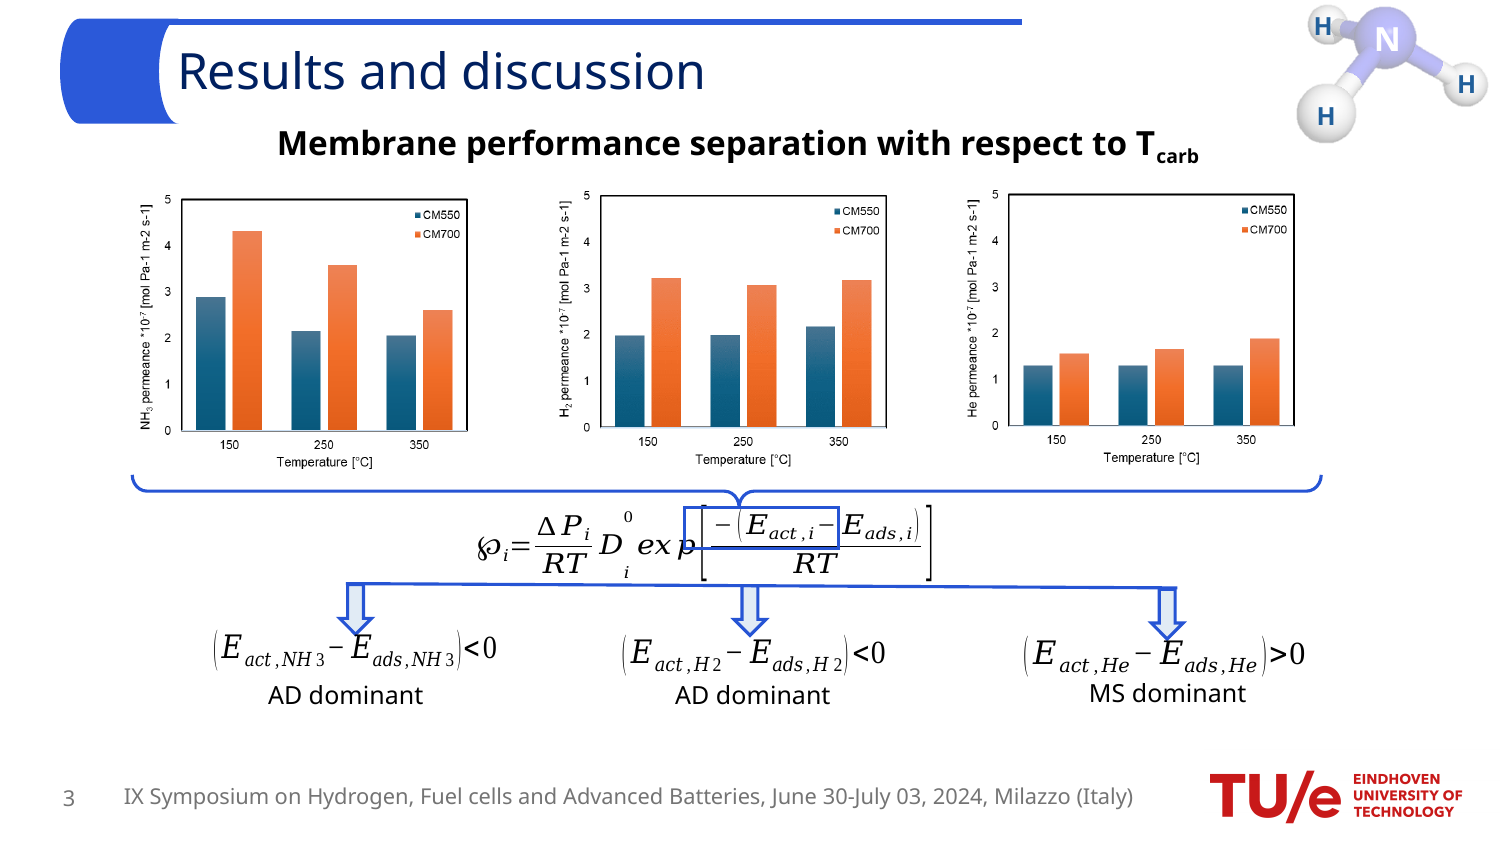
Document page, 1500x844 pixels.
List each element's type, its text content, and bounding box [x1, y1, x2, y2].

text_box Membrane performance separation with respect to Tcarb [262, 114, 1214, 175]
text_box [335, 589, 376, 637]
text_box Results and discussion [162, 32, 722, 107]
text_box MS dominant [1074, 669, 1262, 715]
text_box [683, 506, 840, 550]
picture [1204, 749, 1500, 844]
text_box [58, 17, 180, 126]
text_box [345, 583, 1178, 589]
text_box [1258, 0, 1500, 161]
picture [550, 182, 1369, 480]
text_box 3 [48, 777, 144, 819]
text_box [133, 474, 1323, 506]
text_box IX Symposium on Hydrogen, Fuel cells and Advanced Batteries, June 30-July 03, 2024, Milazzo (Italy) [0, 747, 1192, 844]
text_box [1147, 590, 1187, 640]
picture [131, 186, 542, 484]
text_box AD dominant [660, 671, 846, 717]
text_box AD dominant [253, 671, 439, 717]
text_box [730, 589, 770, 638]
